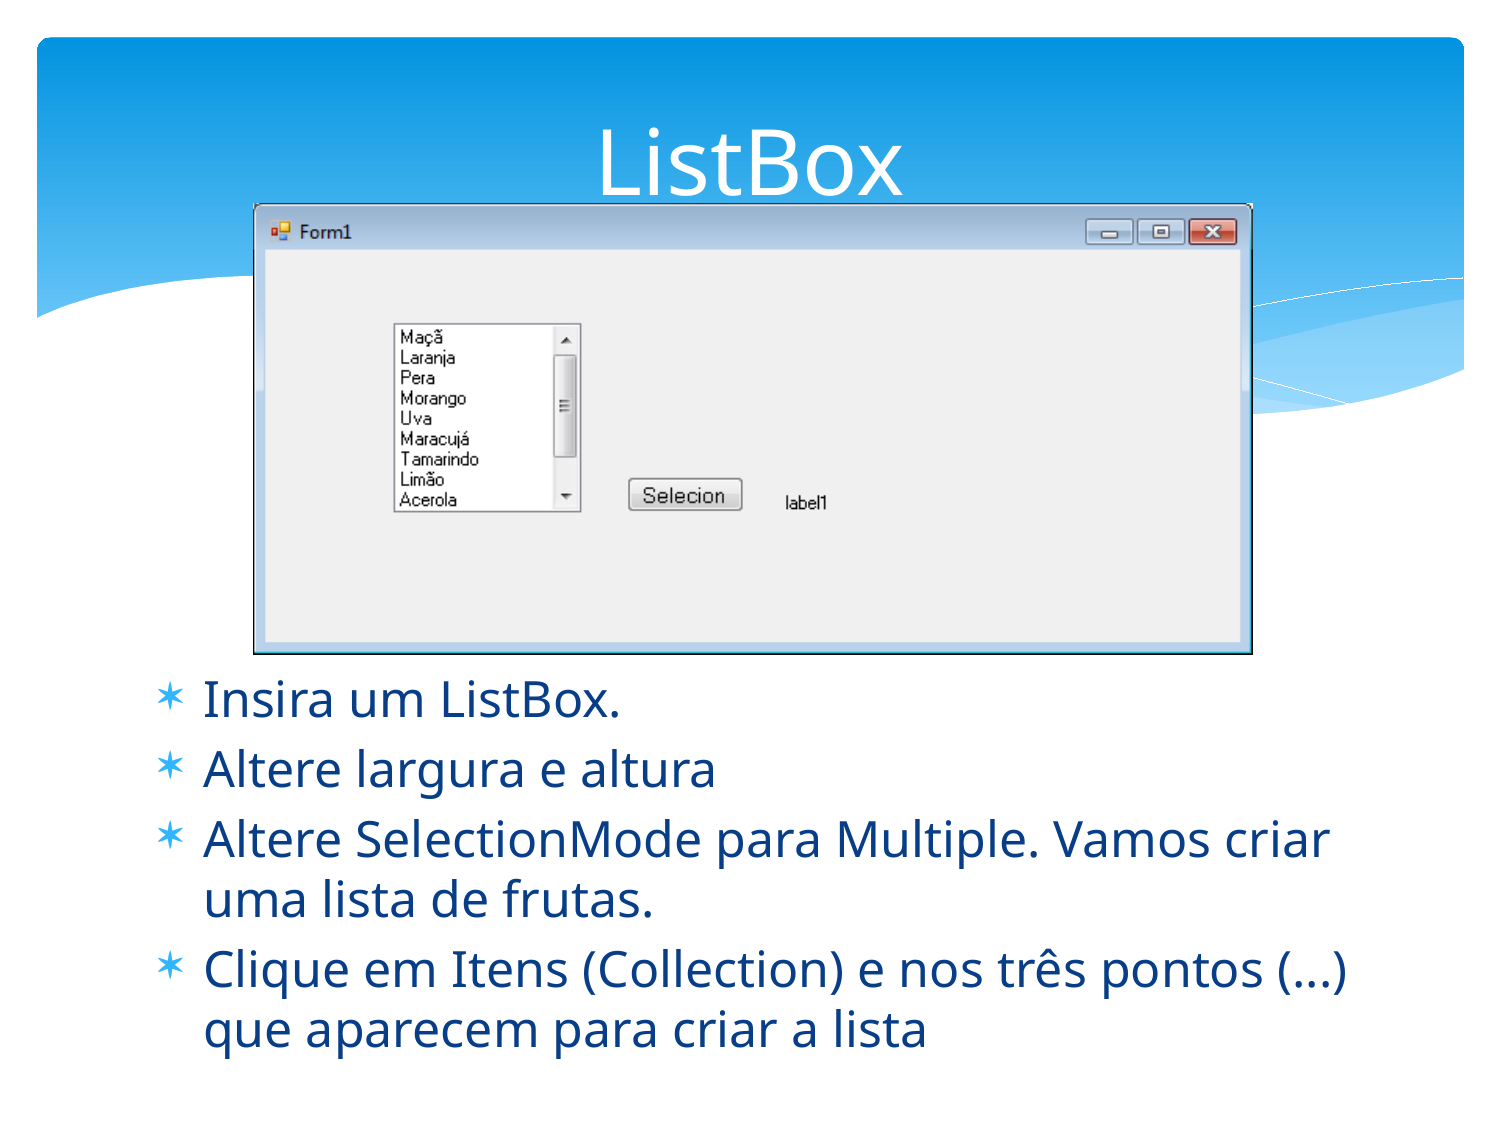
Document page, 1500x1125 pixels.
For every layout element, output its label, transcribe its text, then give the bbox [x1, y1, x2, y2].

title ListBox [75, 55, 1425, 261]
list Insira um ListBox. Altere largura e altura Altere SelectionMode para Multiple. Vamos criar uma lista de frutas. Clique em Itens (Collection) e nos três pontos (...) que aparecem para criar a lista [143, 659, 1424, 1125]
picture [253, 203, 1253, 656]
